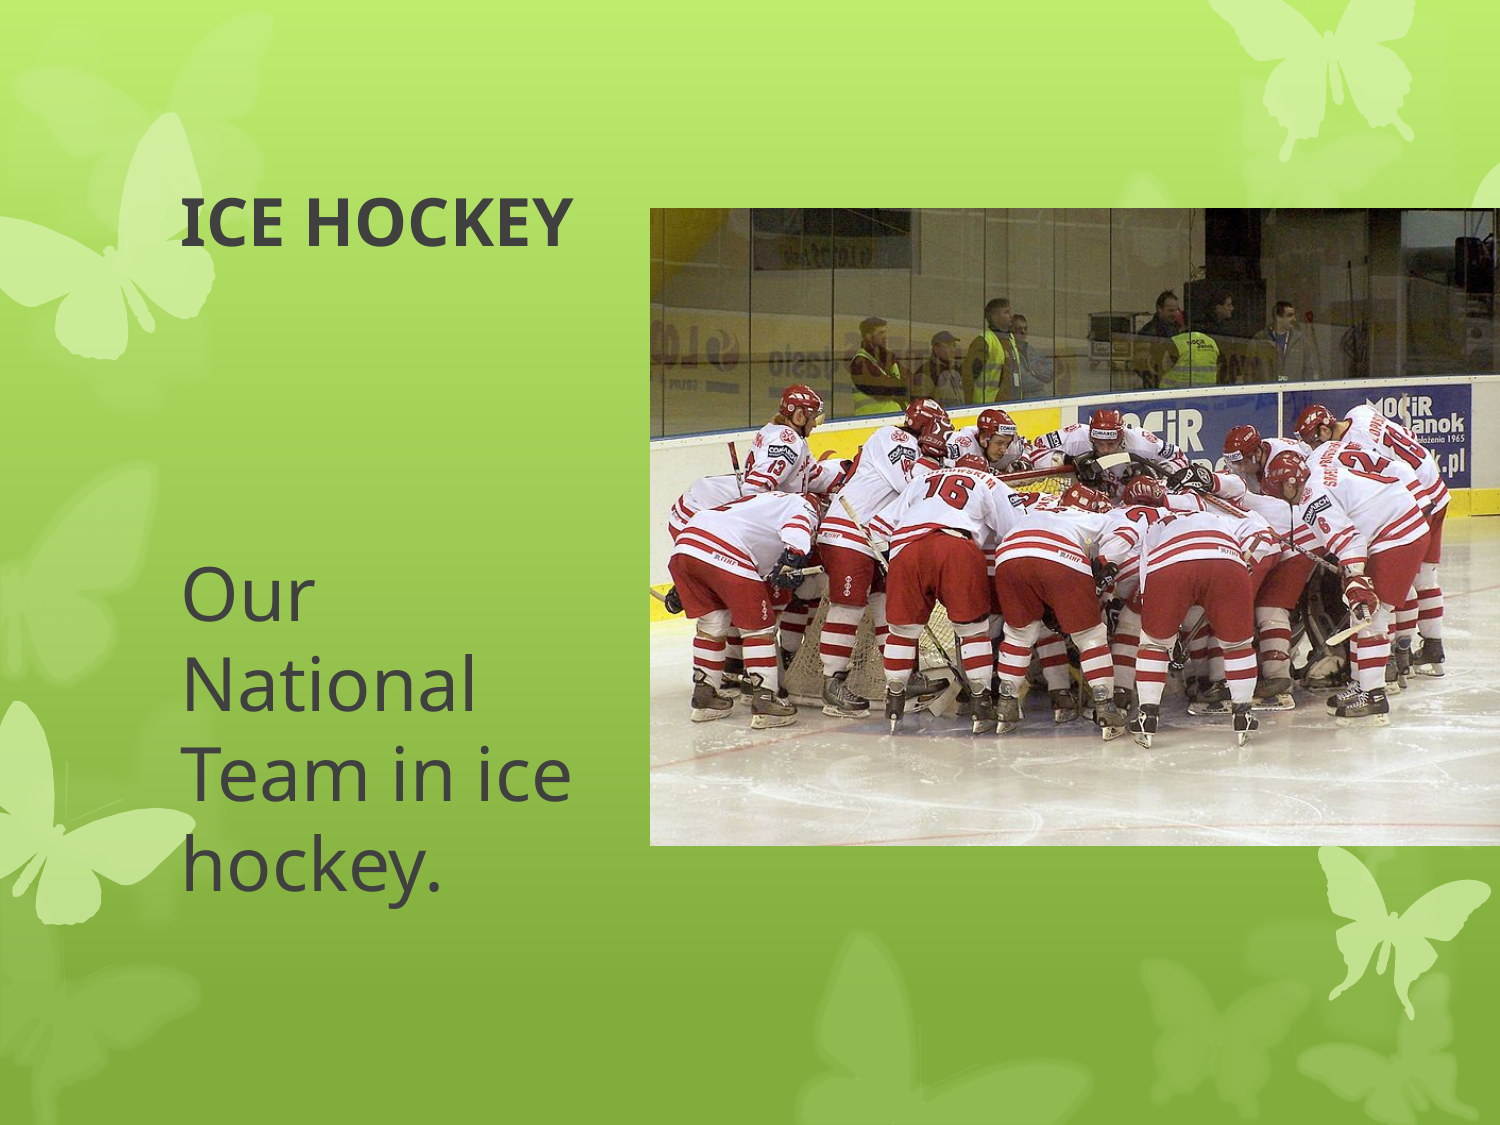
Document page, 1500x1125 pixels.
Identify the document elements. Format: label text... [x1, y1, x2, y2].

picture [649, 207, 1500, 846]
list Our National Team in ice hockey. [165, 538, 603, 962]
title ICE HOCKEY [165, 73, 603, 268]
